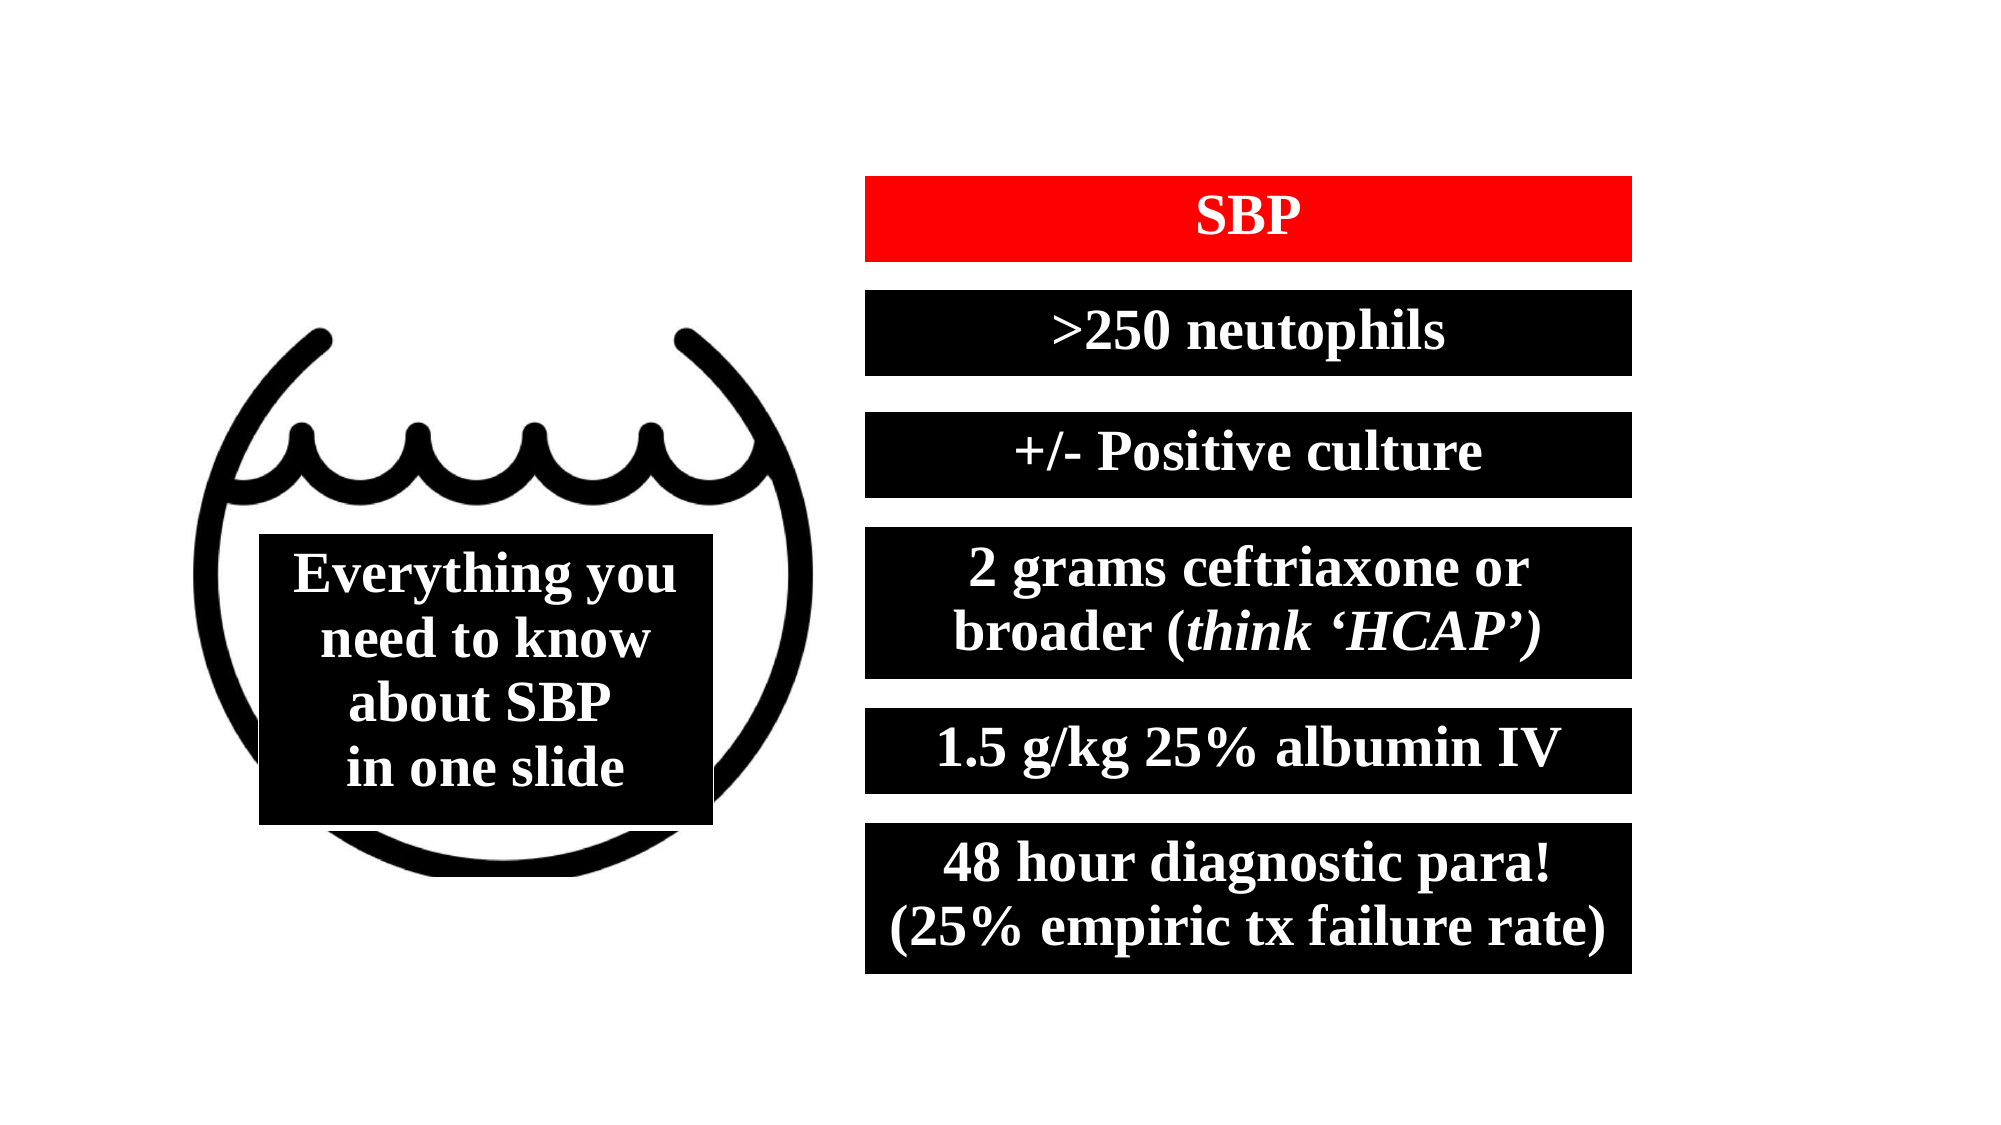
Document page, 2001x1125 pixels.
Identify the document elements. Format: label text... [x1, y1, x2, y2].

table_header 2 grams ceftriaxone or broader (think ‘HCAP’) [865, 527, 1632, 679]
table_header +/- Positive culture [865, 412, 1632, 498]
table_header >250 neutophils [865, 290, 1632, 376]
table_header 1.5 g/kg 25% albumin IV [865, 708, 1632, 794]
table_header 48 hour diagnostic para! (25% empiric tx failure rate) [865, 823, 1632, 974]
picture [156, 247, 829, 962]
table_header SBP [865, 176, 1632, 262]
